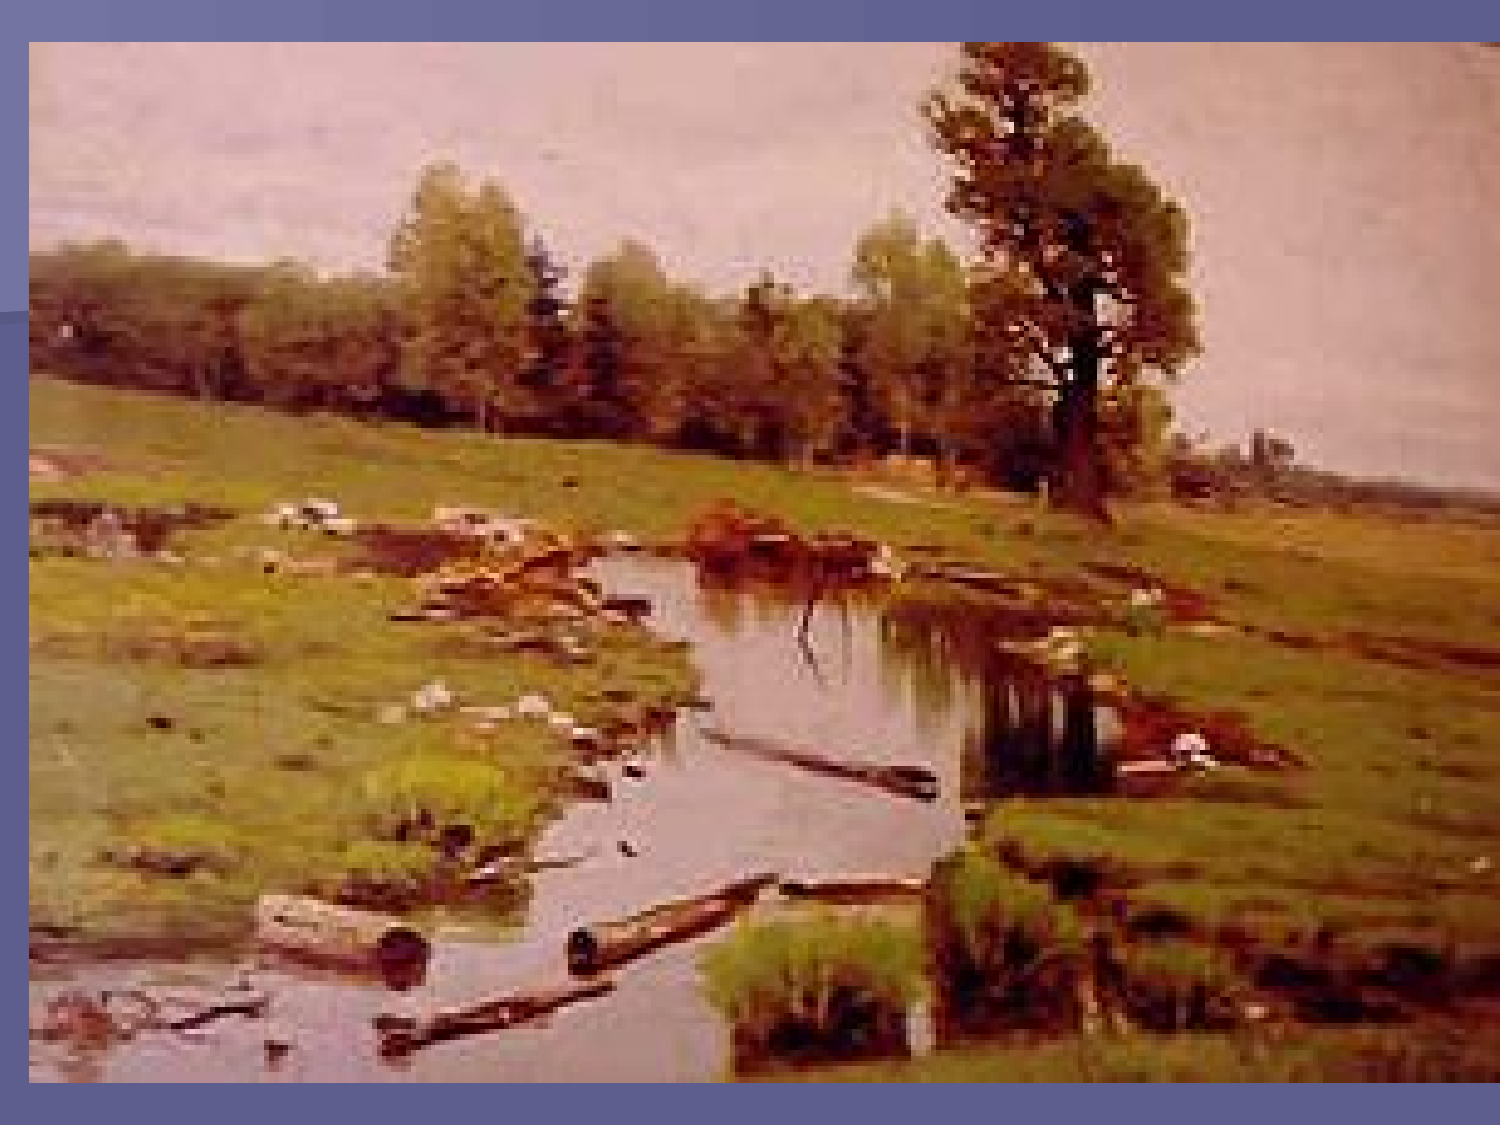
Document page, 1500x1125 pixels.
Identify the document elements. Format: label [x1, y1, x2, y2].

list [29, 42, 1500, 1083]
